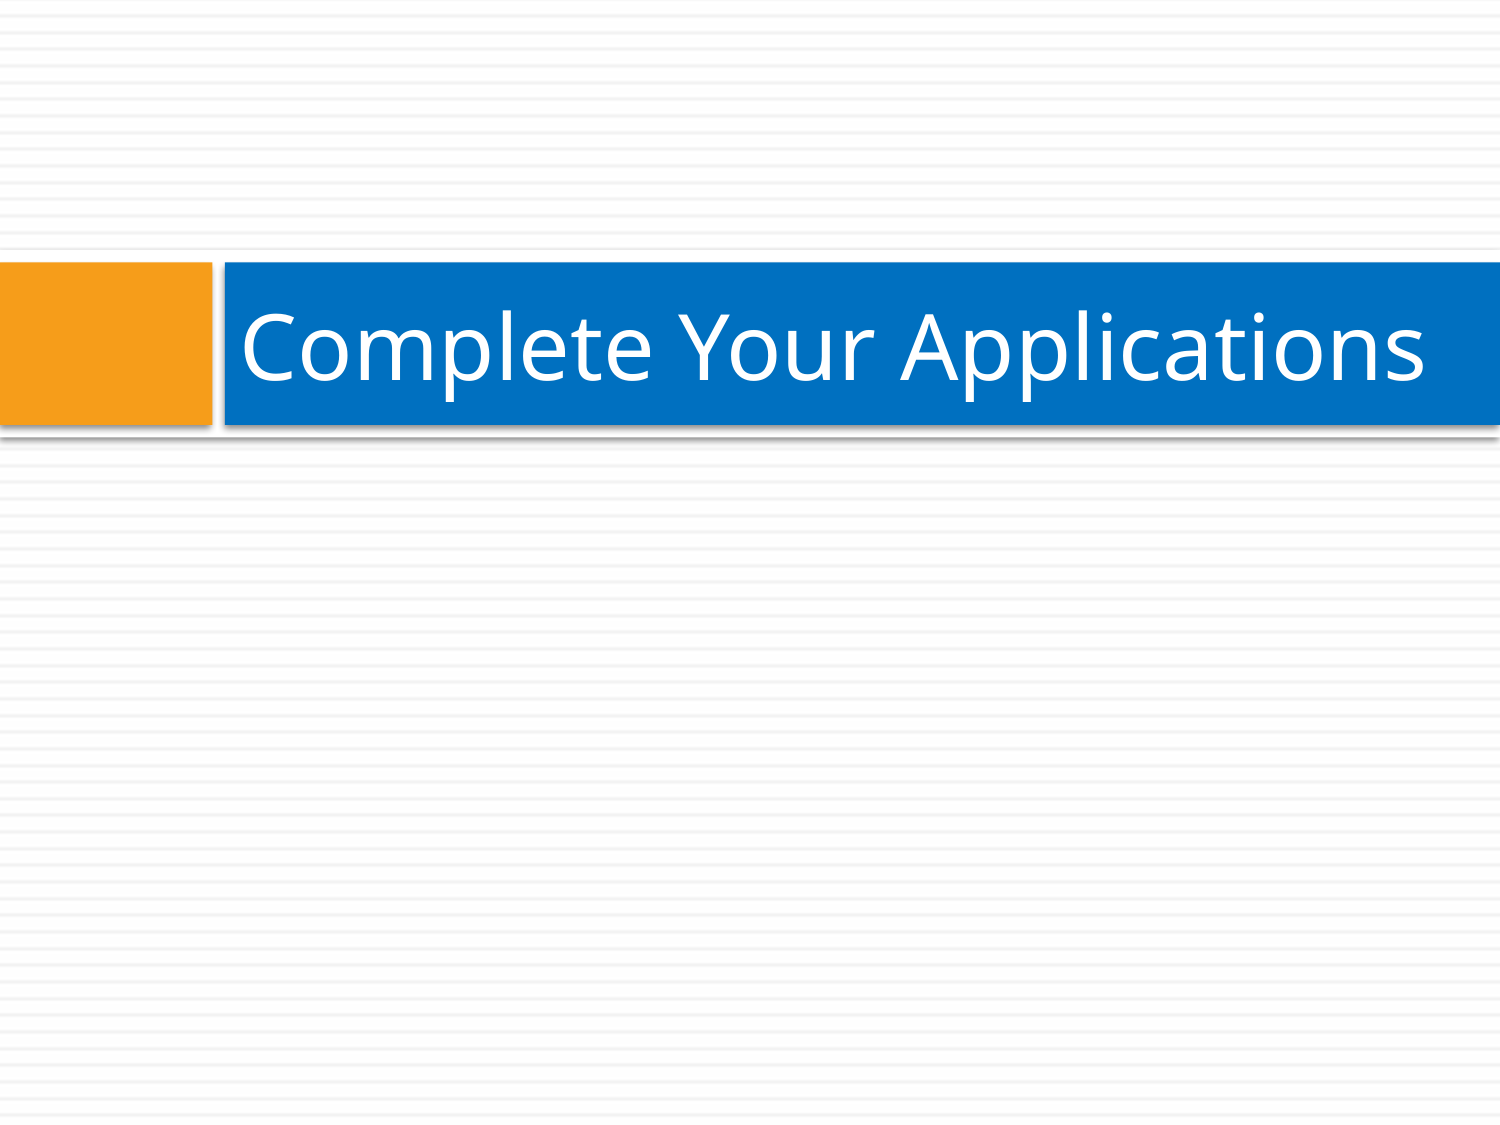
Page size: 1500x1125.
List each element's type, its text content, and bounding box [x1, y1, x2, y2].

title Complete Your Applications [225, 262, 1475, 425]
